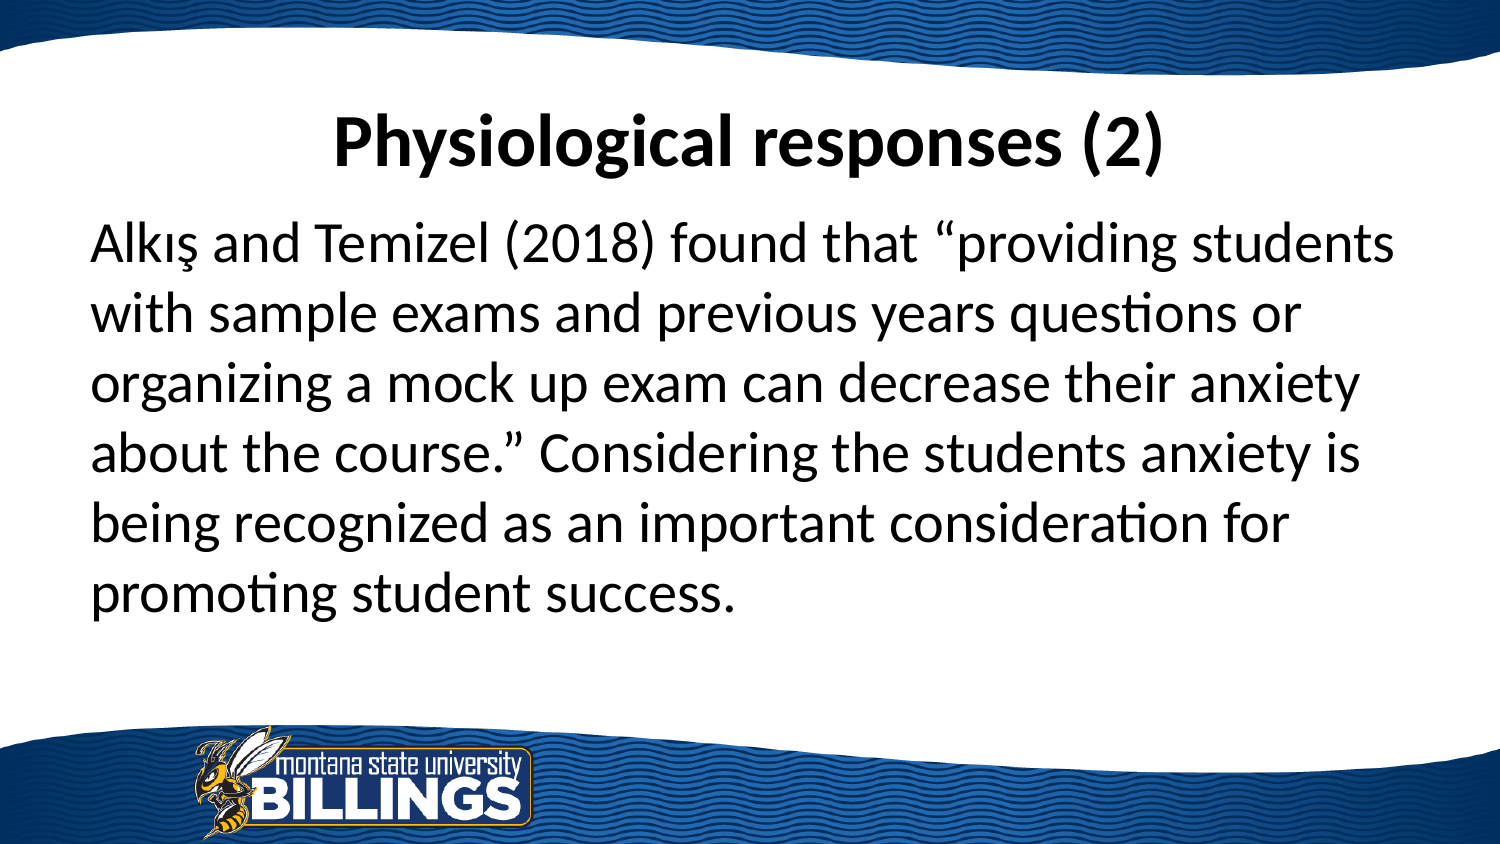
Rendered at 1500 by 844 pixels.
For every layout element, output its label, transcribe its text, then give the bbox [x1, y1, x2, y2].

picture [0, 0, 1500, 844]
title Physiological responses (2) [75, 65, 1425, 196]
list Alkış and Temizel (2018) found that “providing students with sample exams and previous years questions or organizing a mock up exam can decrease their anxiety about the course.” Considering the students anxiety is being recognized as an important consideration for promoting student success. [75, 196, 1425, 709]
